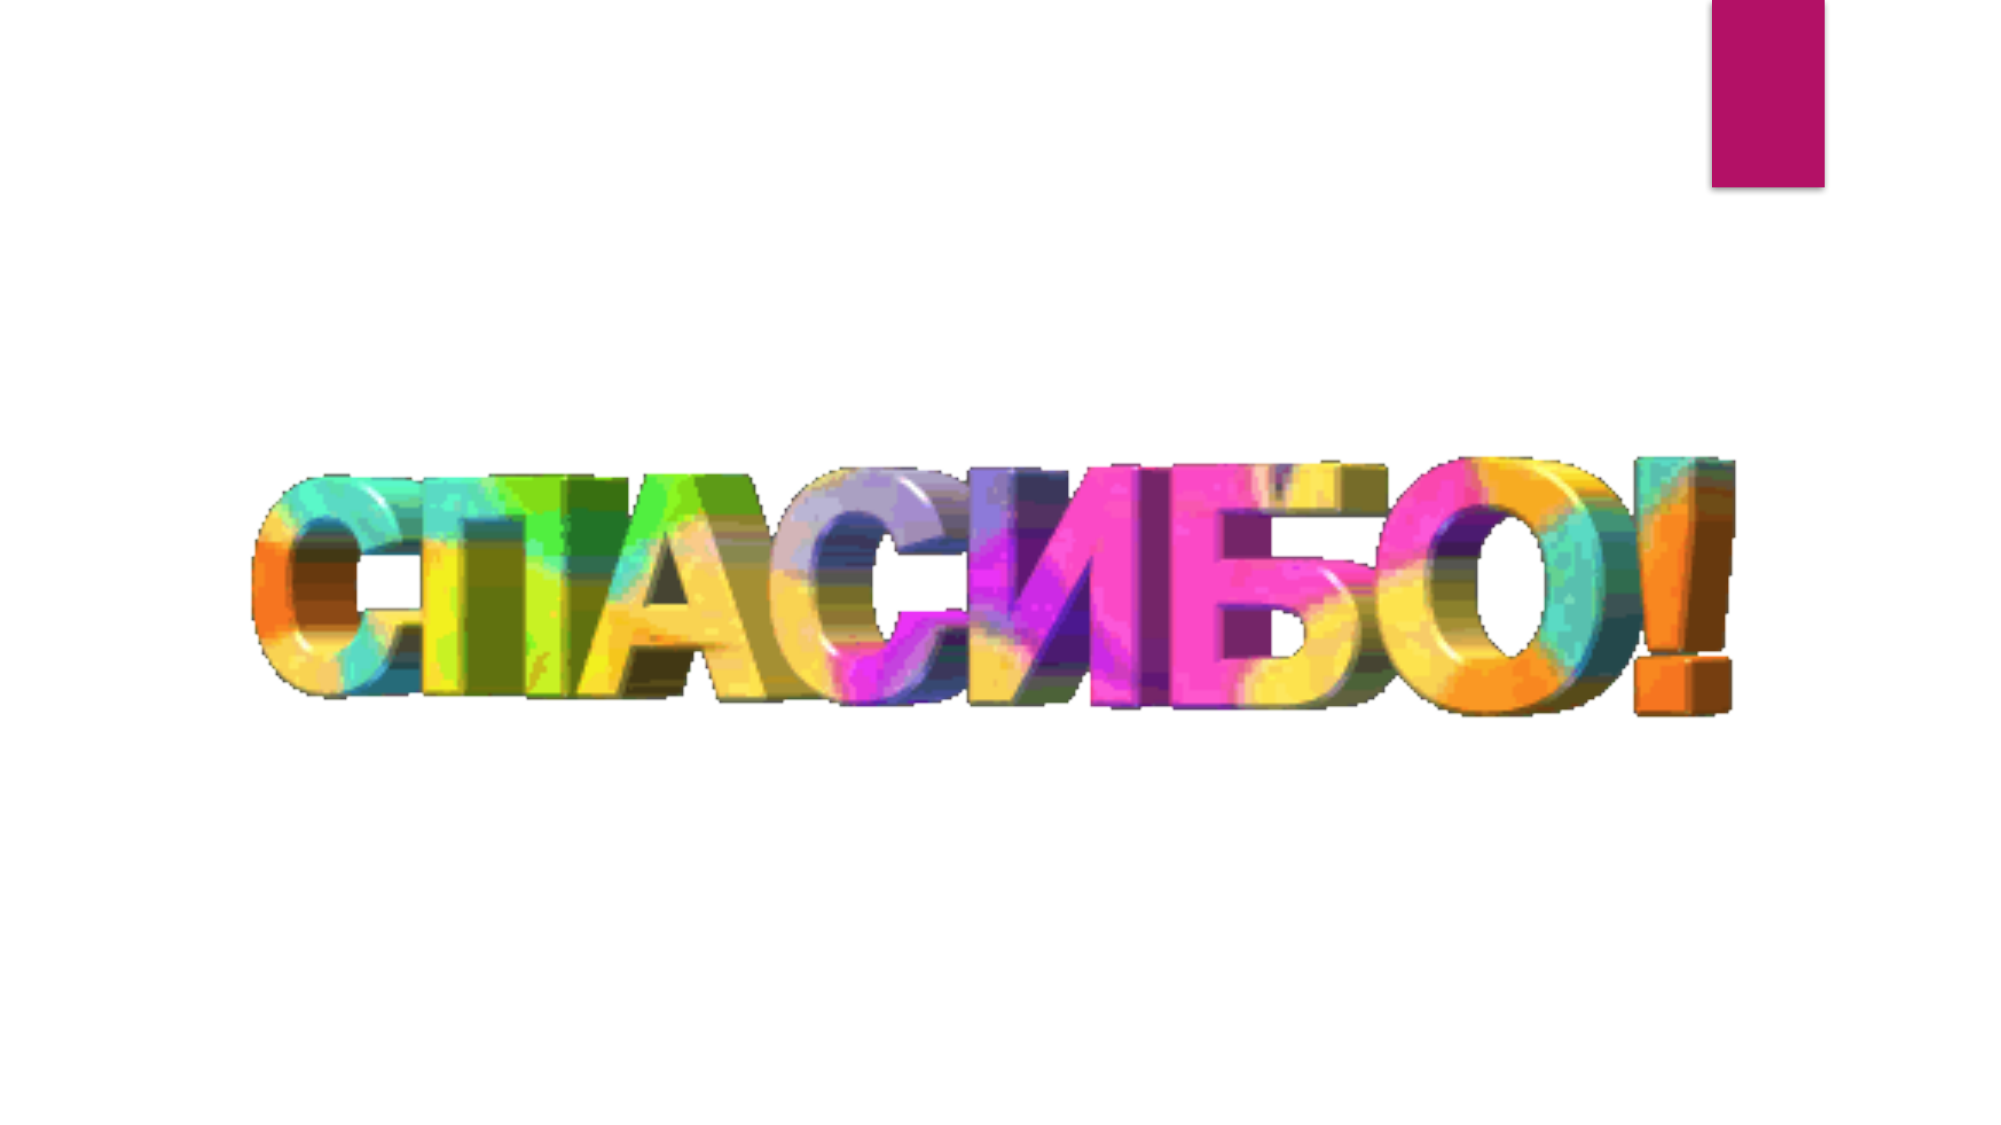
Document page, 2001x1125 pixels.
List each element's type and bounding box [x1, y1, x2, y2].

picture [69, 72, 1789, 1105]
